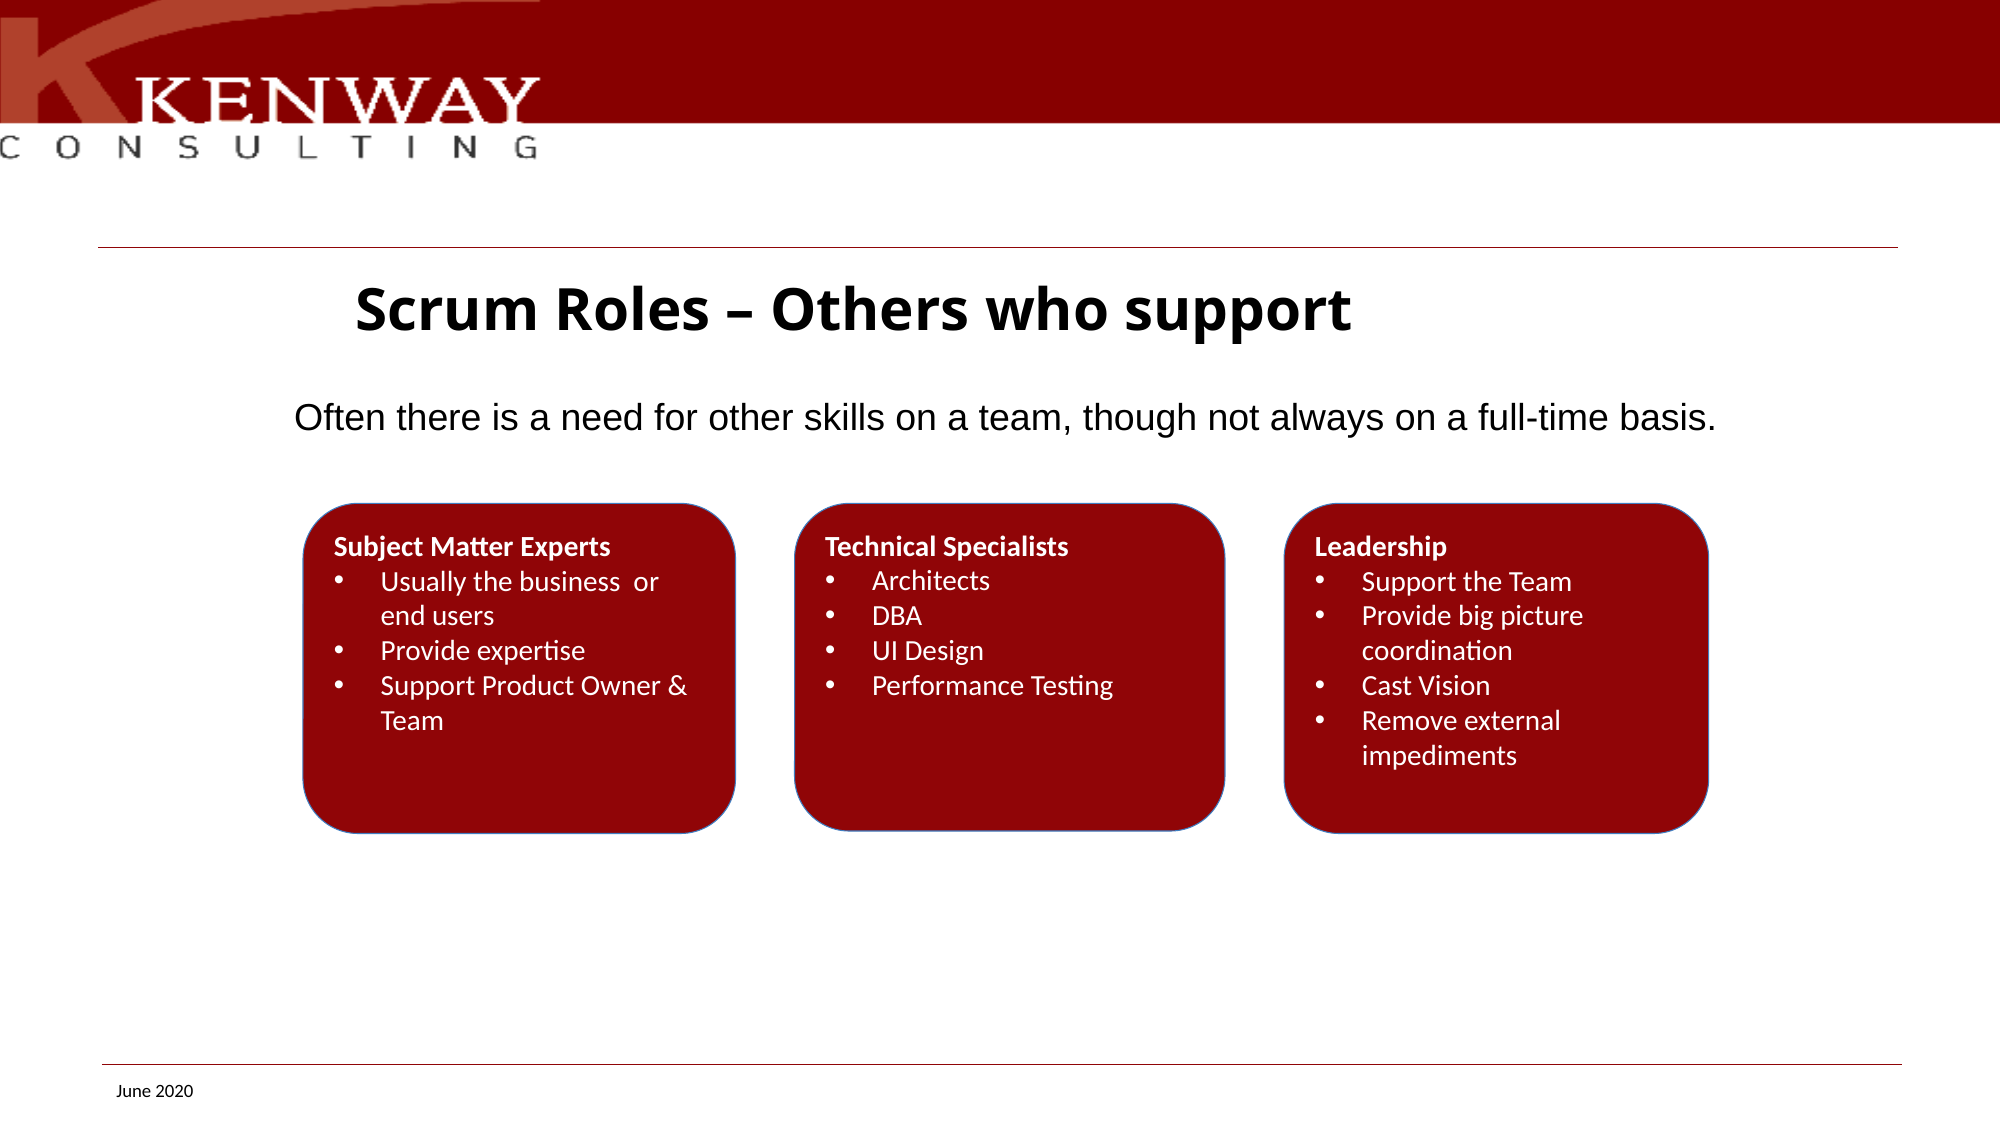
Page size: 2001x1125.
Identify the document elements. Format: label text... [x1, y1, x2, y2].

text_box Subject Matter Experts Usually the business or end users Provide expertise Support Product Owner & Team [302, 502, 737, 835]
text_box Leadership Support the Team Provide big picture coordination Cast Vision Remove external impediments [1283, 502, 1710, 835]
picture [0, 0, 2000, 166]
text_box Often there is a need for other skills on a team, though not always on a full-time basis. [279, 385, 1768, 445]
title Scrum Roles – Others who support [340, 196, 1537, 351]
text_box June 2020 [101, 1071, 552, 1114]
text_box Technical Specialists Architects DBA UI Design Performance Testing [793, 502, 1226, 832]
